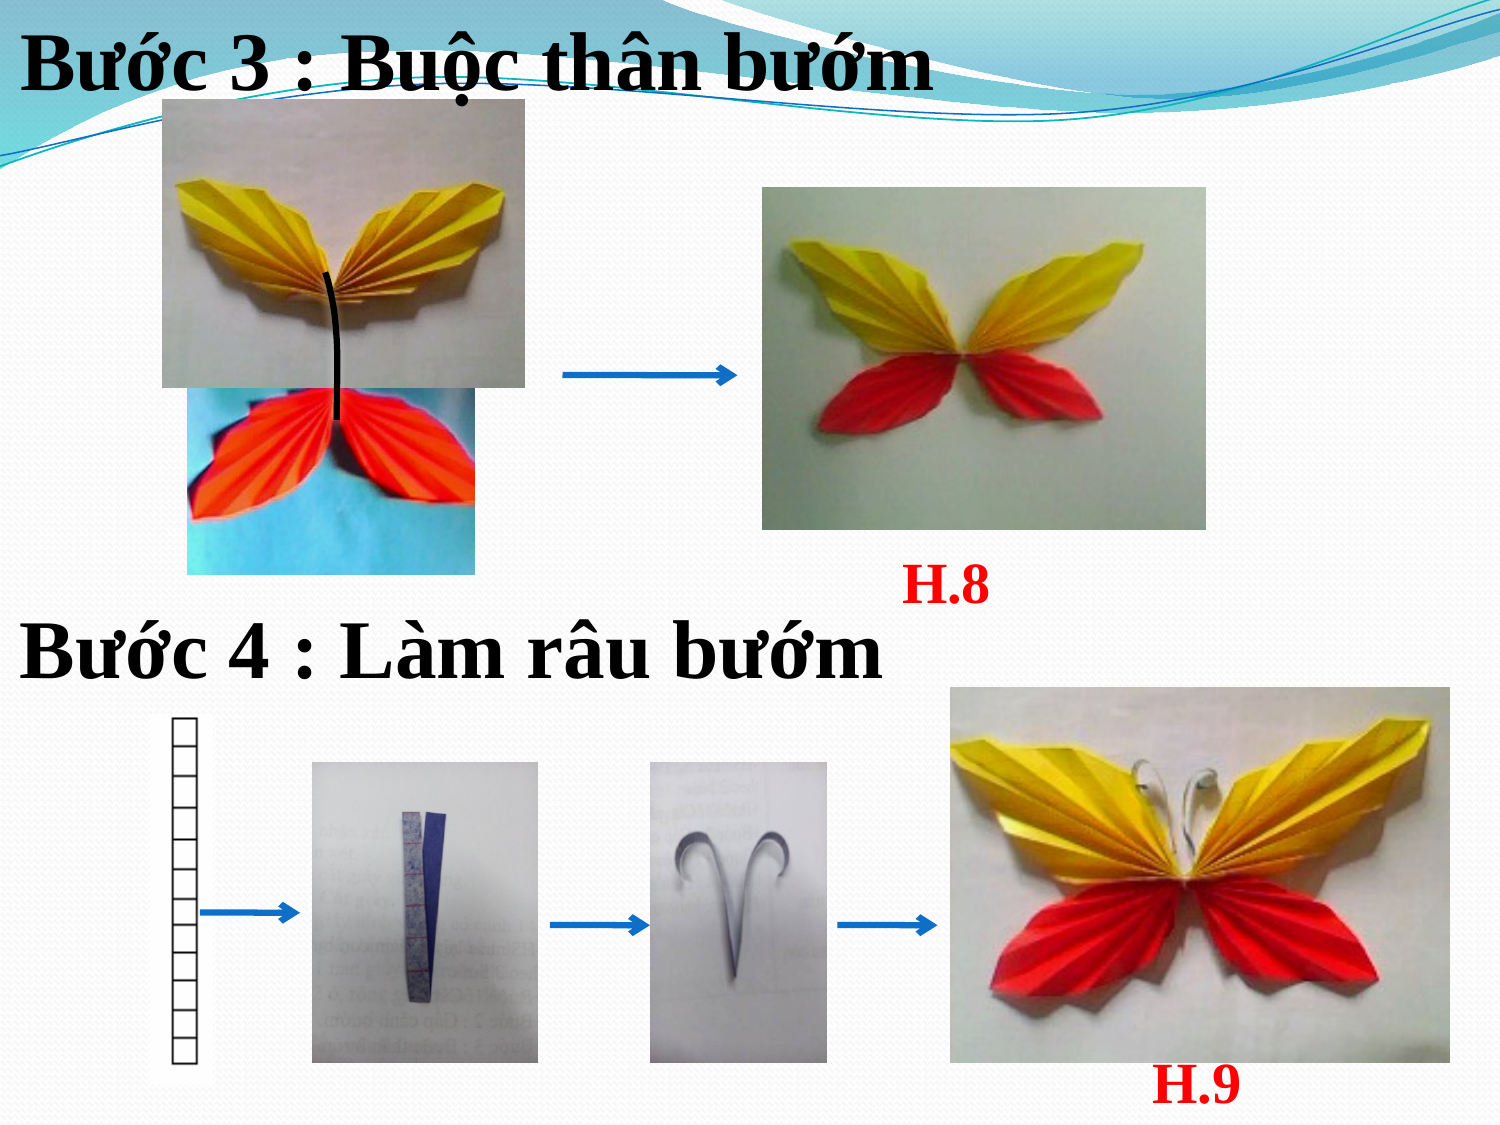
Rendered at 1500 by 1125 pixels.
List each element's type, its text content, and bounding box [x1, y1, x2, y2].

picture [187, 398, 476, 576]
picture [649, 762, 827, 1063]
text_box H.8 [887, 543, 1025, 623]
picture [149, 714, 213, 1085]
text_box Bước 4 : Làm râu bướm [5, 587, 900, 703]
text_box H.9 [1137, 1075, 1263, 1123]
picture [949, 687, 1451, 1063]
picture [312, 762, 538, 1063]
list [762, 187, 1206, 531]
text_box Bước 3 : Buộc thân bướm [5, 0, 951, 115]
picture [162, 99, 526, 388]
